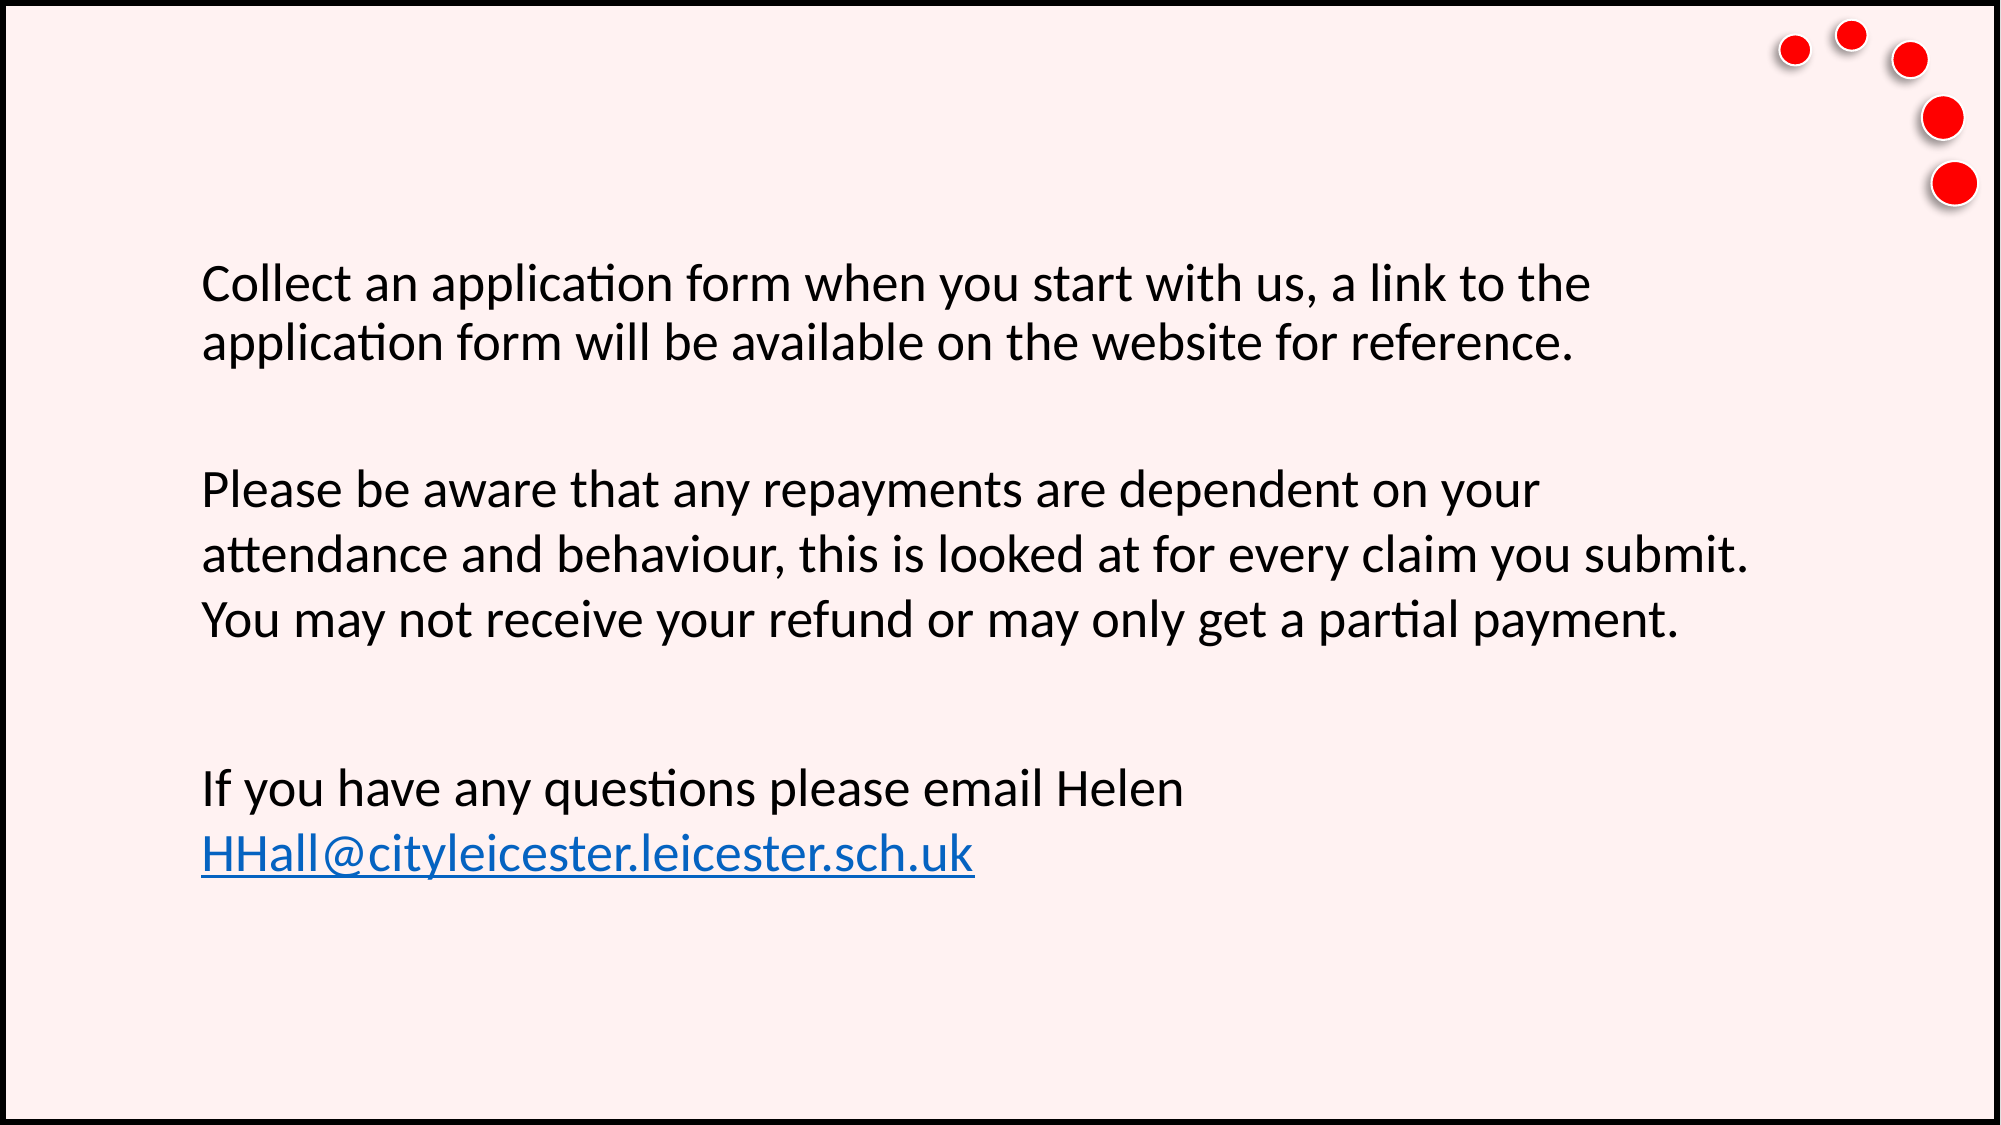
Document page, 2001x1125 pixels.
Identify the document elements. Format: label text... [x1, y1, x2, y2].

text_box Please be aware that any repayments are dependent on your attendance and behaviour, this is looked at for every claim you submit. You may not receive your refund or may only get a partial payment. [186, 445, 1787, 656]
subtitle Collect an application form when you start with us, a link to the application form will be available on the website for reference. [186, 247, 1688, 428]
text_box If you have any questions please email Helen HHall@cityleicester.leicester.sch.uk [186, 744, 1717, 890]
